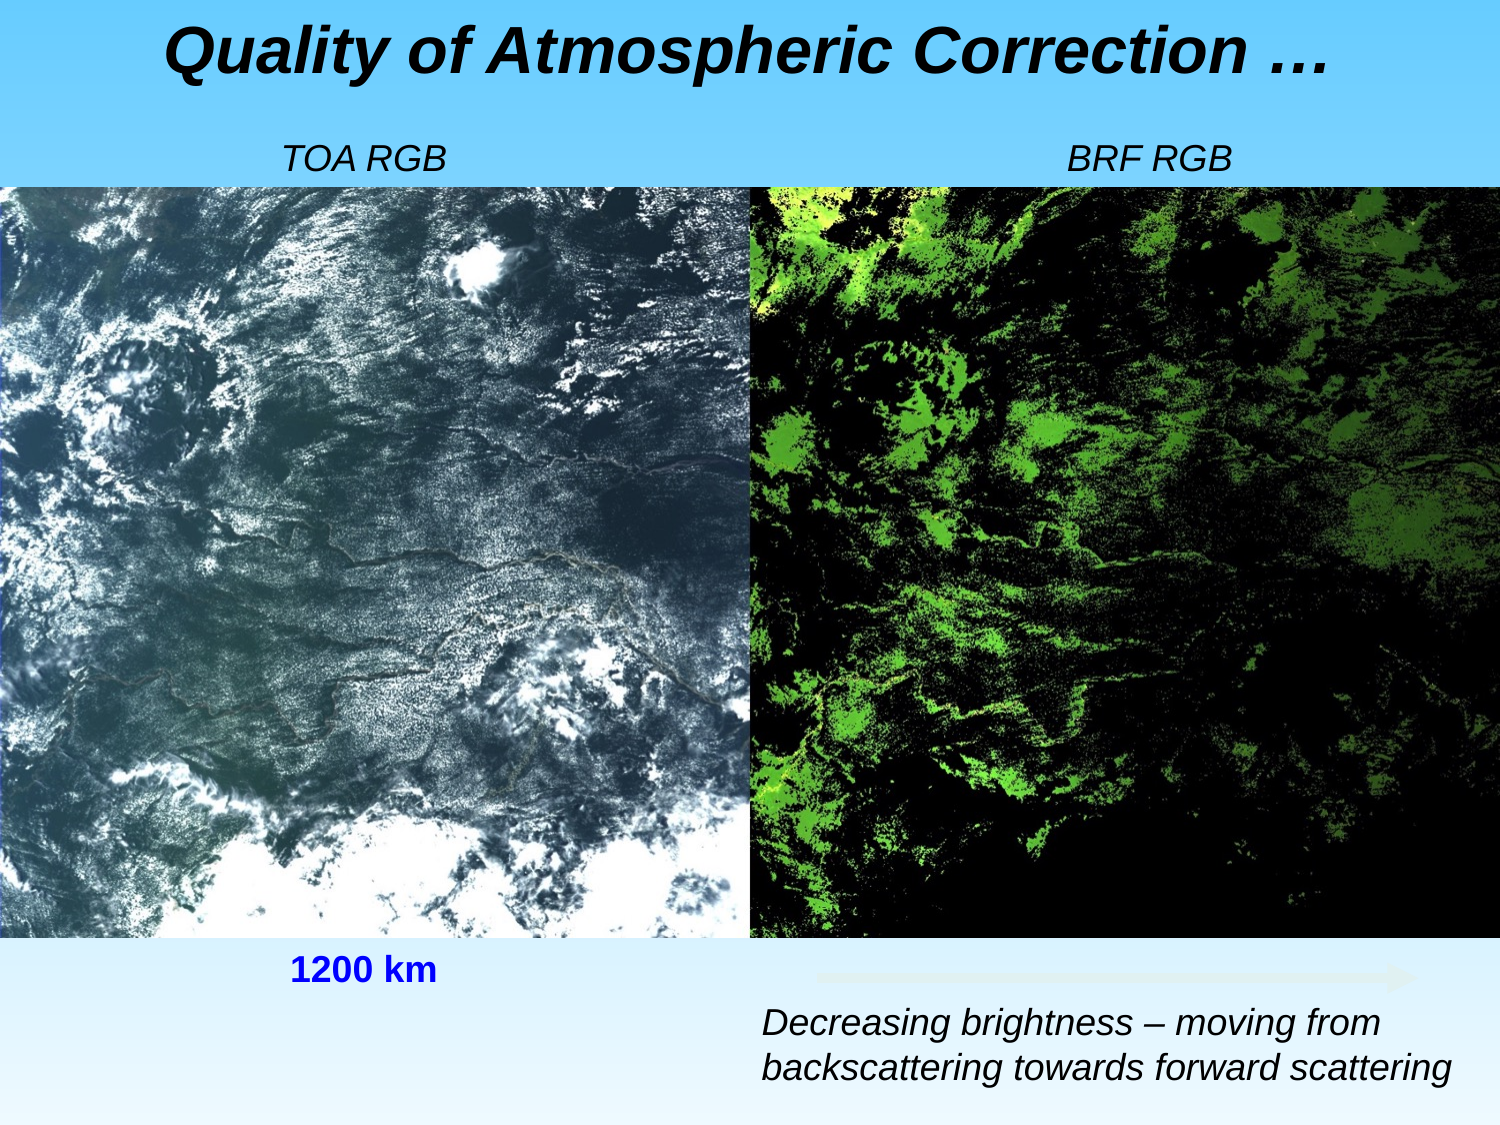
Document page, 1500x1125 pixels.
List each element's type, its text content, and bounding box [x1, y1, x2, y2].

text_box Decreasing brightness – moving from backscattering towards forward scattering [746, 990, 1480, 1096]
text_box TOA RGB [265, 126, 463, 185]
text_box Quality of Atmospheric Correction … [0, 0, 1500, 95]
text_box BRF RGB [1052, 126, 1248, 185]
picture [0, 187, 1500, 938]
text_box 1200 km [275, 947, 453, 998]
